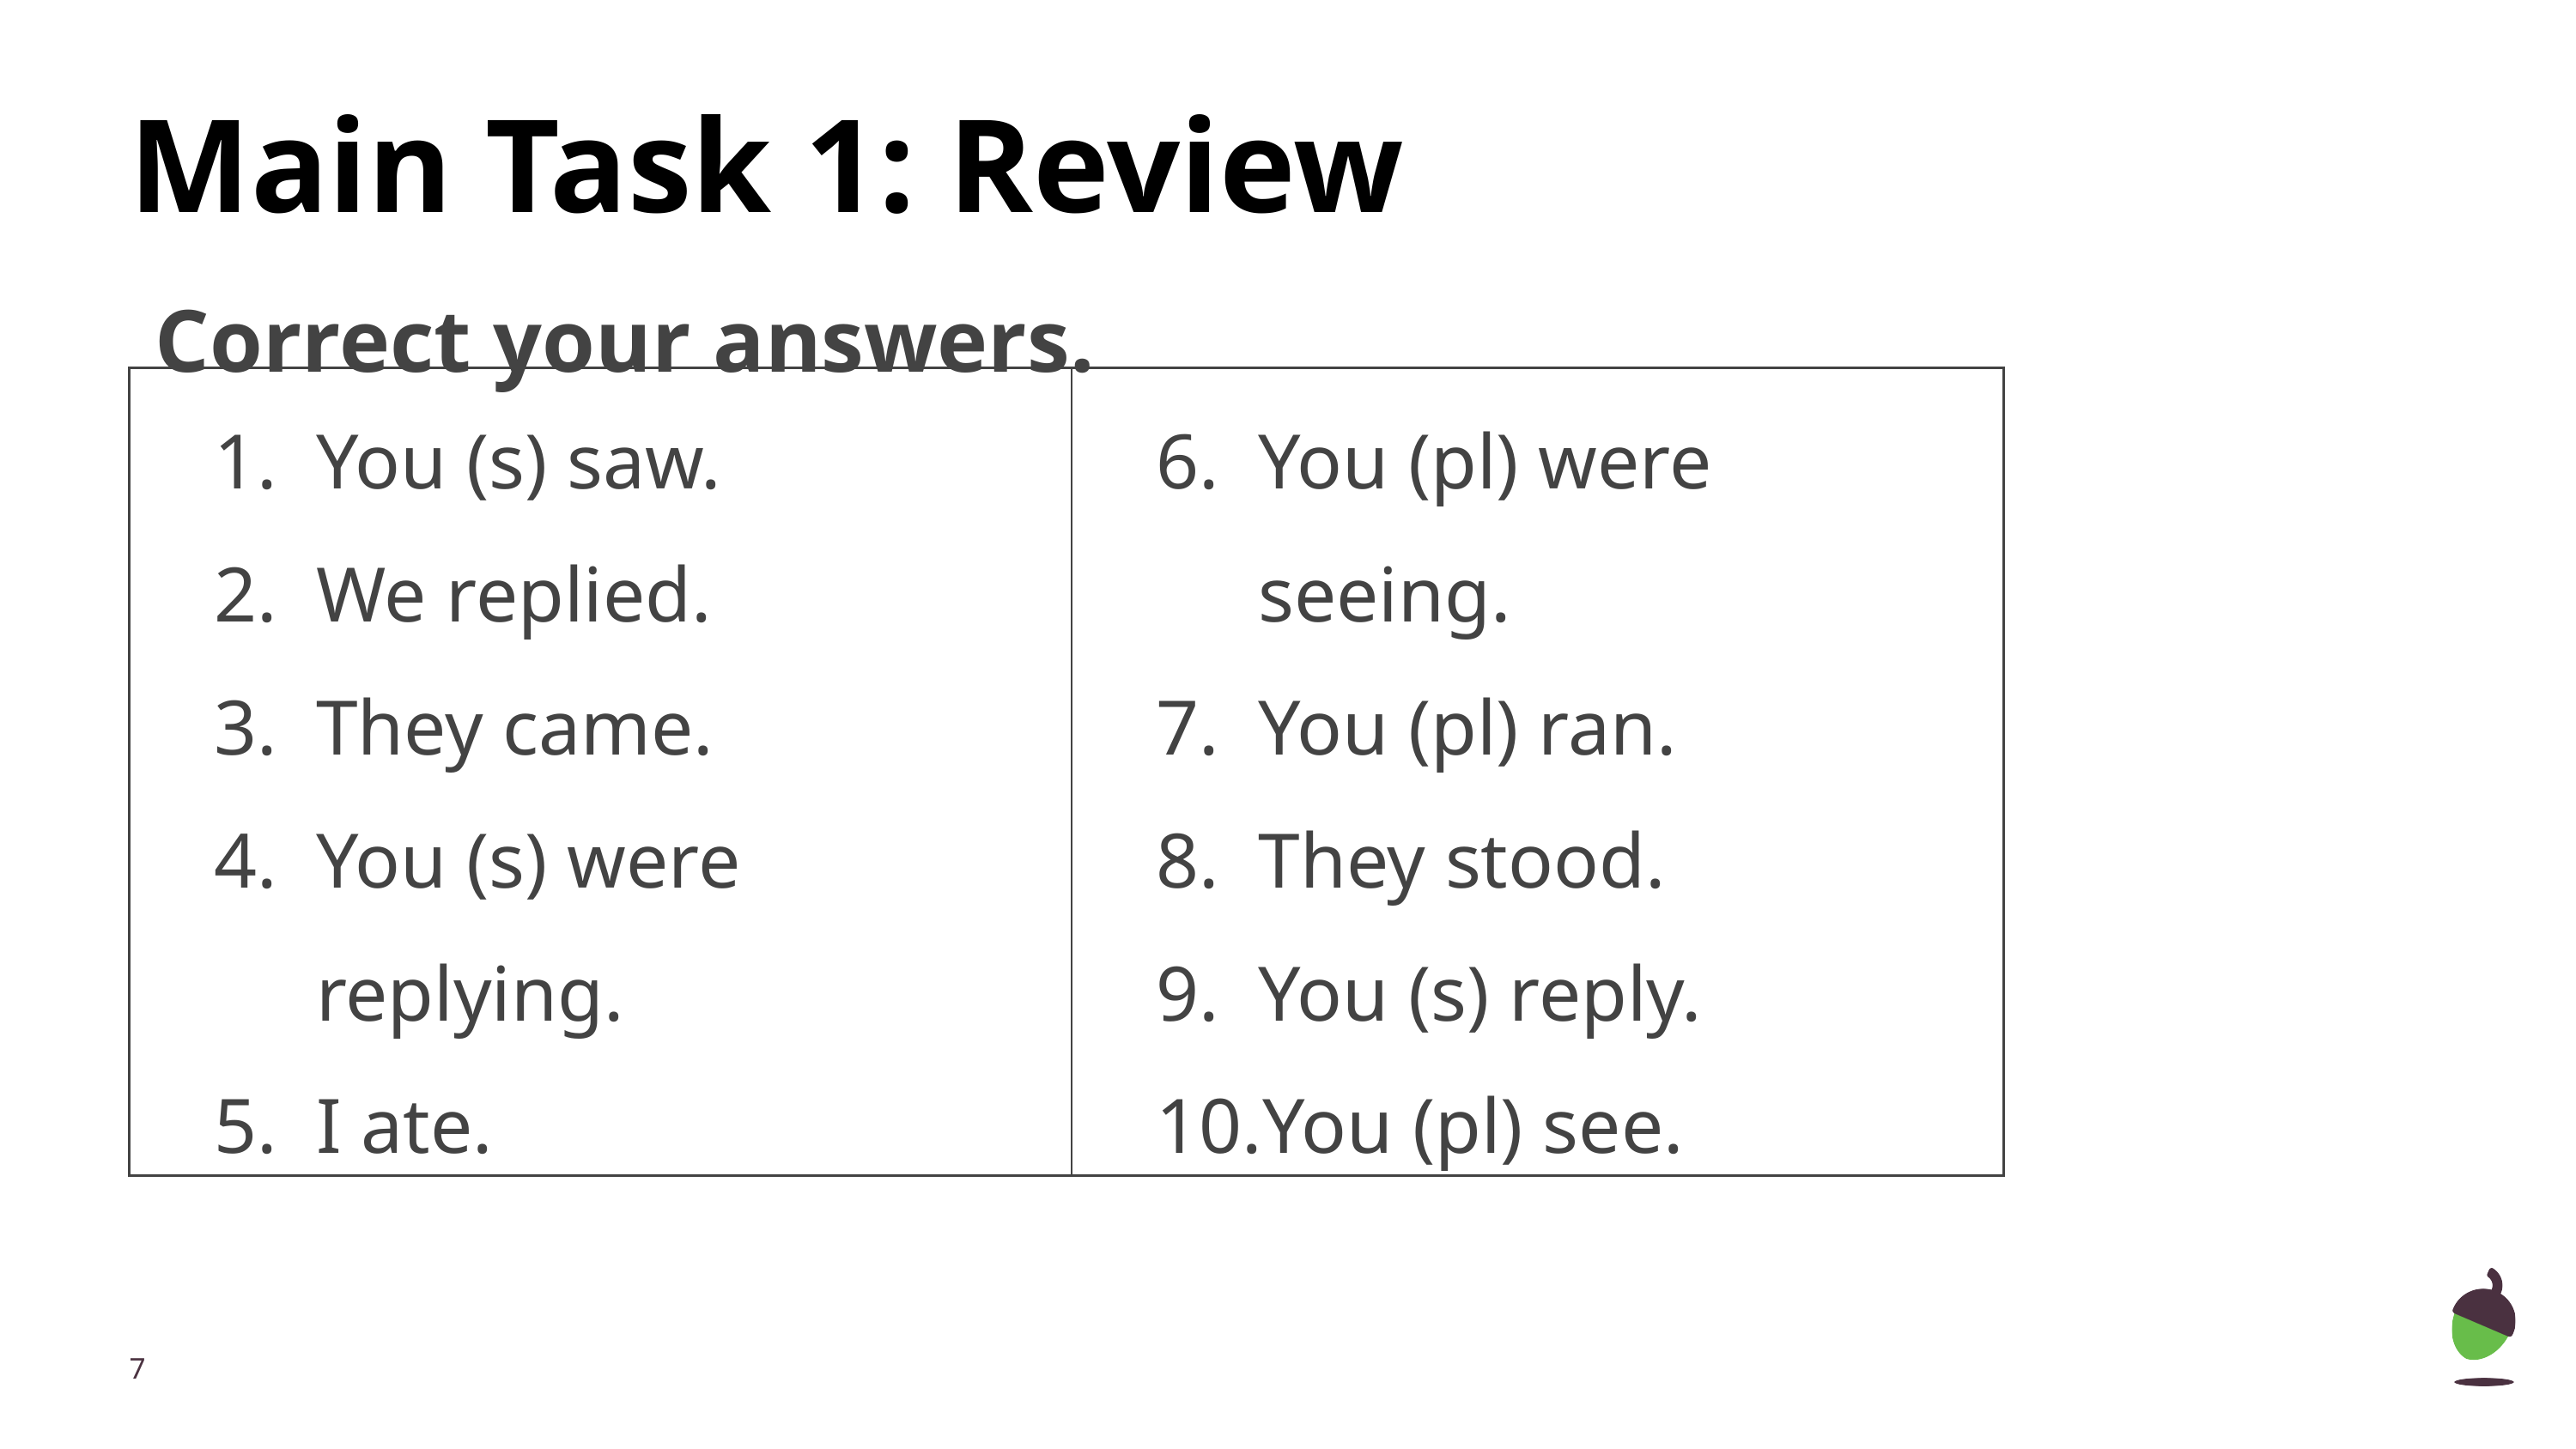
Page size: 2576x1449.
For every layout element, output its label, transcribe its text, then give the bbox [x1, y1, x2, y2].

picture [2451, 1268, 2516, 1386]
table_header You (s) saw. We replied. They came. You (s) were replying. I ate. [131, 369, 1071, 1174]
subtitle Correct your answers. [129, 230, 2004, 367]
title Main Task 1: Review [129, 60, 1760, 230]
table_header You (pl) were seeing. You (pl) ran. They stood. You (s) reply. You (pl) see. [1072, 369, 2002, 1174]
slide_number ‹#› [129, 1349, 332, 1401]
